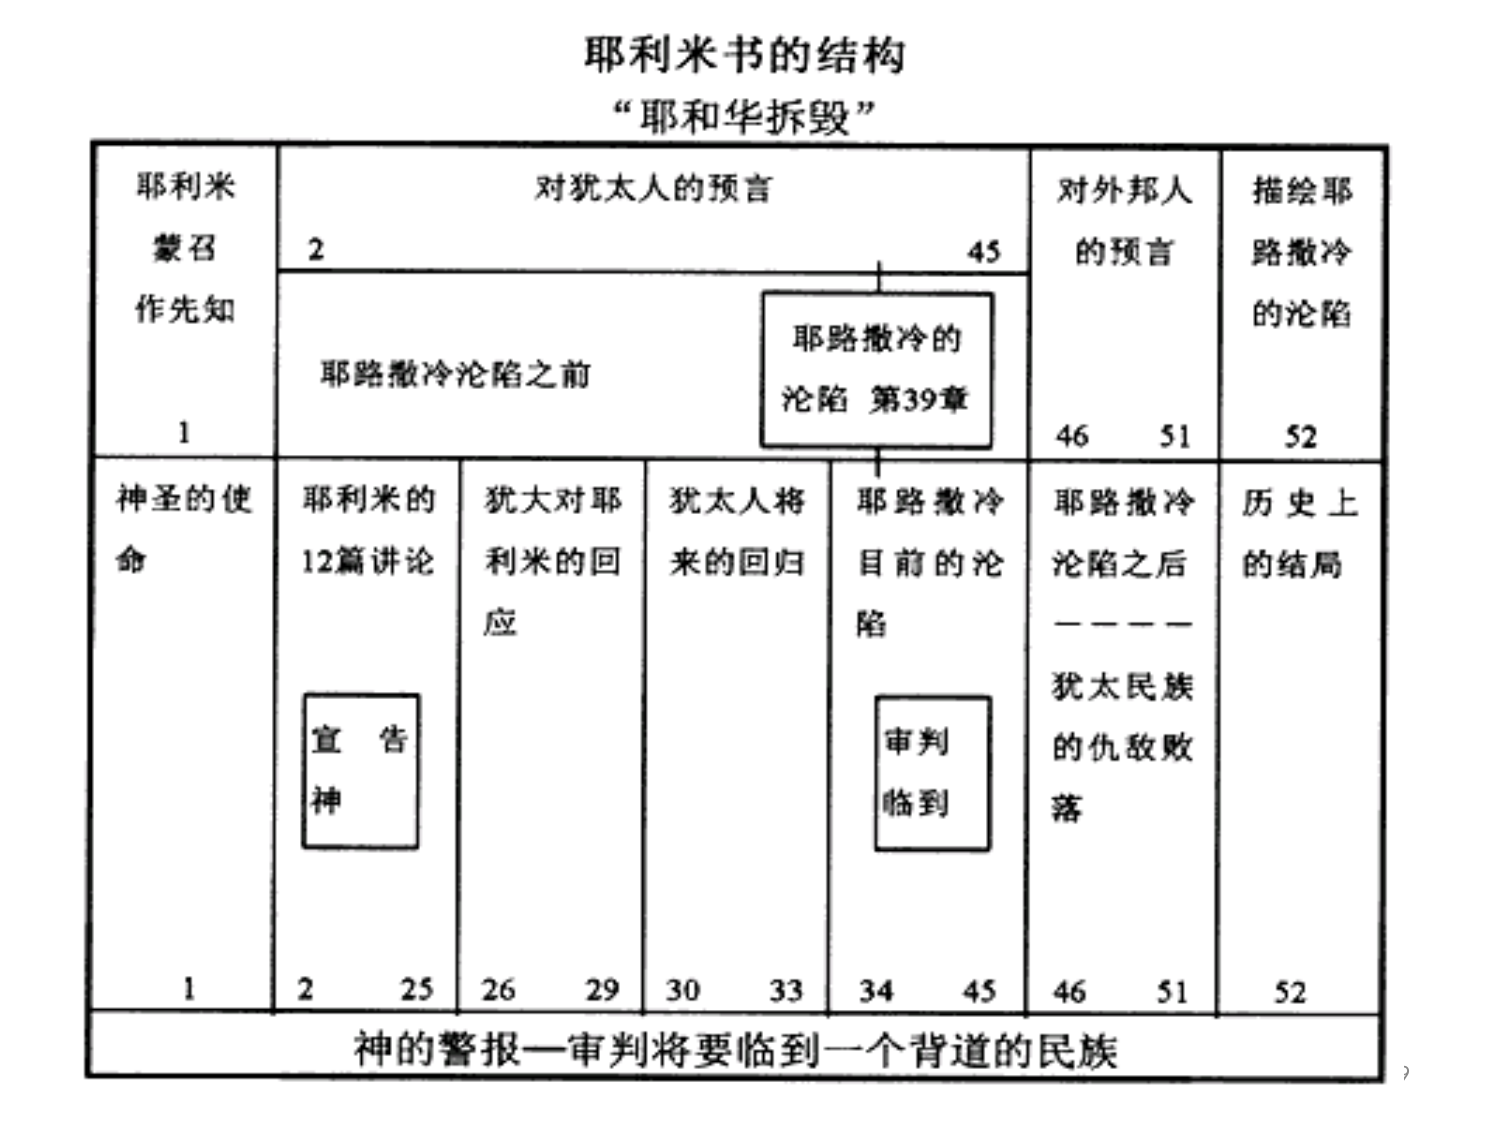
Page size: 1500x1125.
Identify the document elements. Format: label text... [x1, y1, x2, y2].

slide_number 9 [1074, 1042, 1425, 1103]
picture [77, 32, 1405, 1095]
